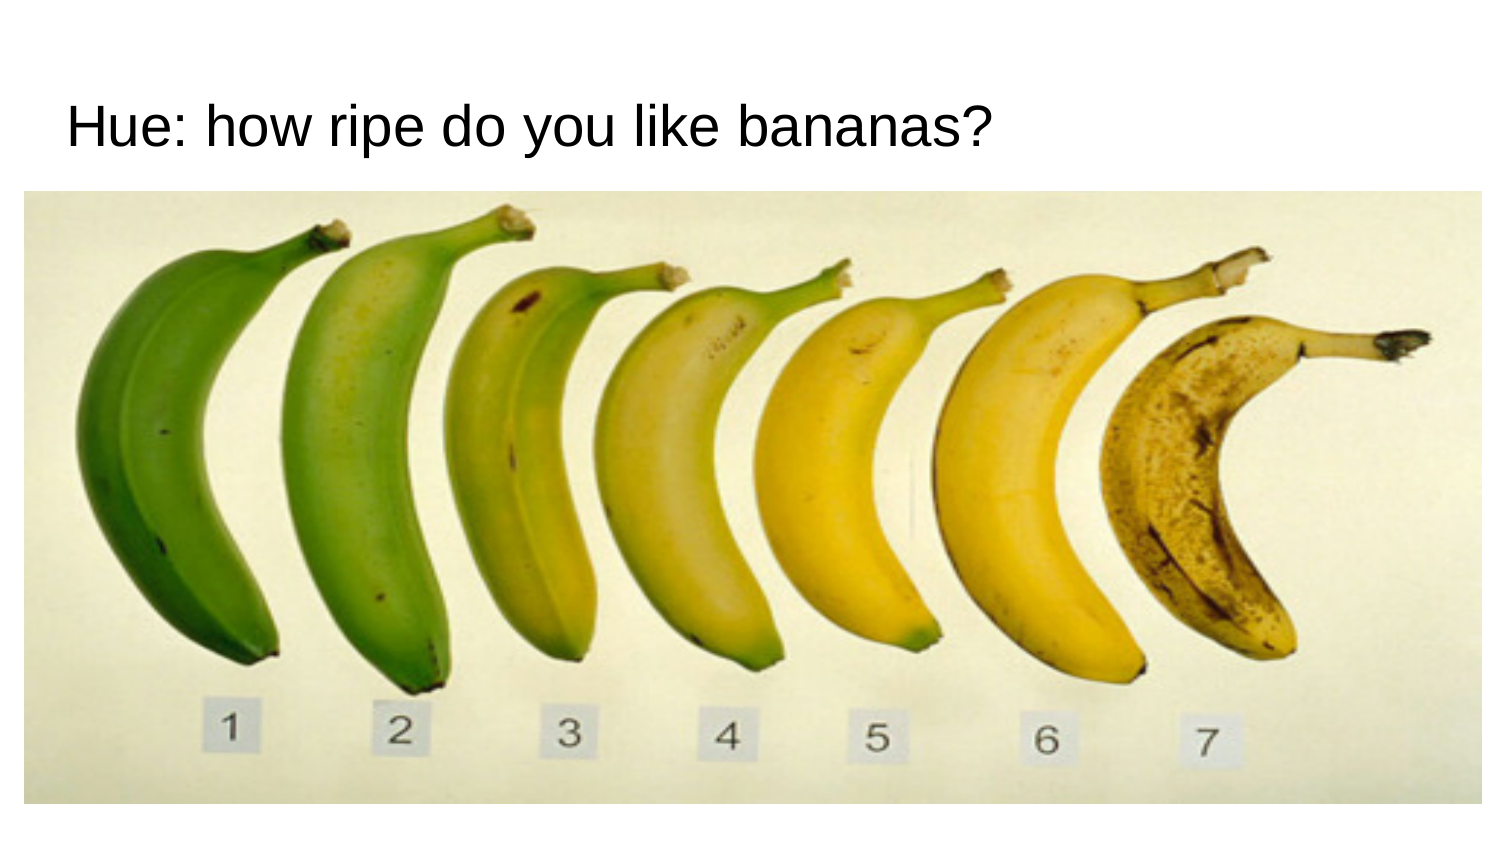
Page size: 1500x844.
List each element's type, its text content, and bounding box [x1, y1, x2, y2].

title Hue: how ripe do you like bananas? [51, 72, 1449, 167]
picture [24, 191, 1482, 804]
